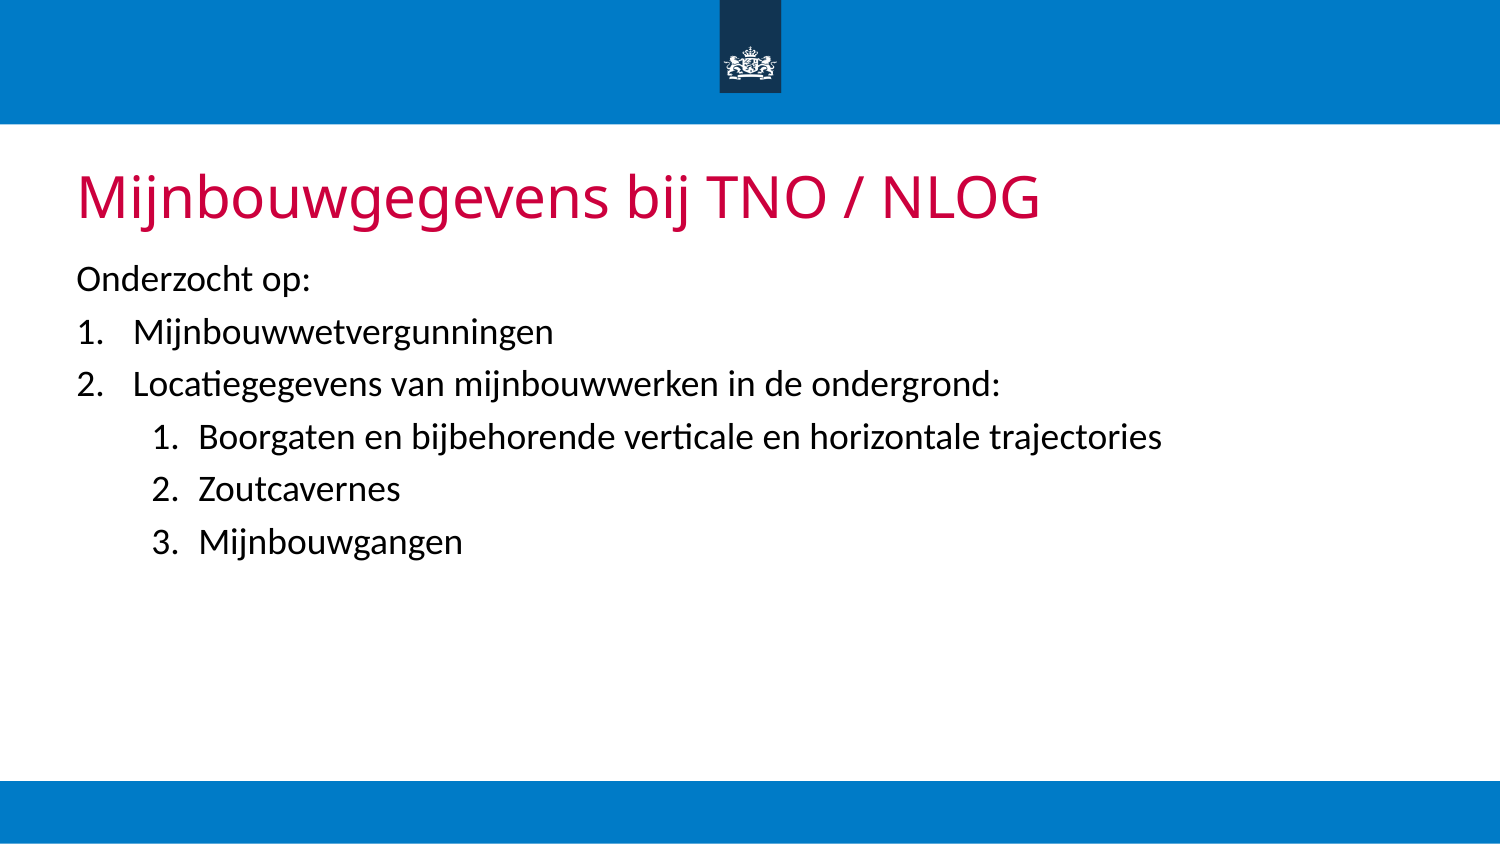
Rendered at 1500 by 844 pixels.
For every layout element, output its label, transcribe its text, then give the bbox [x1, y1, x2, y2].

list Onderzocht op: Mijnbouwwetvergunningen Locatiegegevens van mijnbouwwerken in de ondergrond: Boorgaten en bijbehorende verticale en horizontale trajectories Zoutcavernes Mijnbouwgangen [76, 254, 1455, 764]
title Mijnbouwgegevens bij TNO / NLOG [76, 164, 1455, 226]
picture [717, 0, 783, 94]
